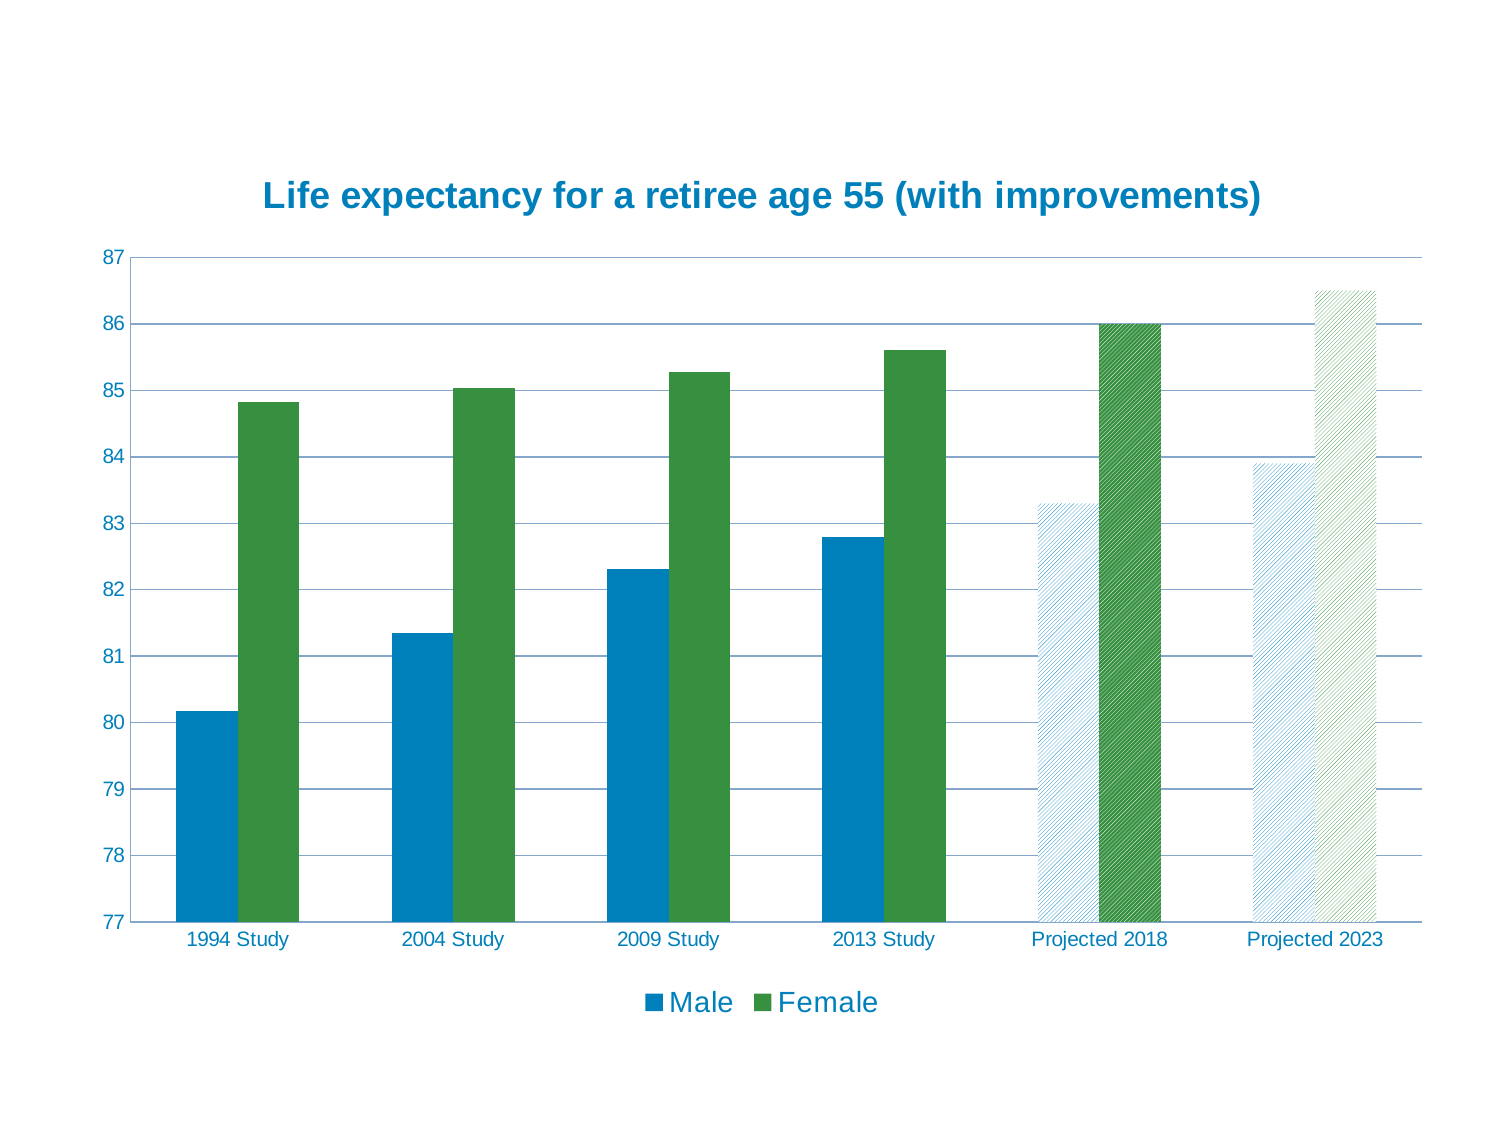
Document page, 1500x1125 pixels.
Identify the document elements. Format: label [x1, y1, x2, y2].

chart [74, 137, 1451, 1026]
